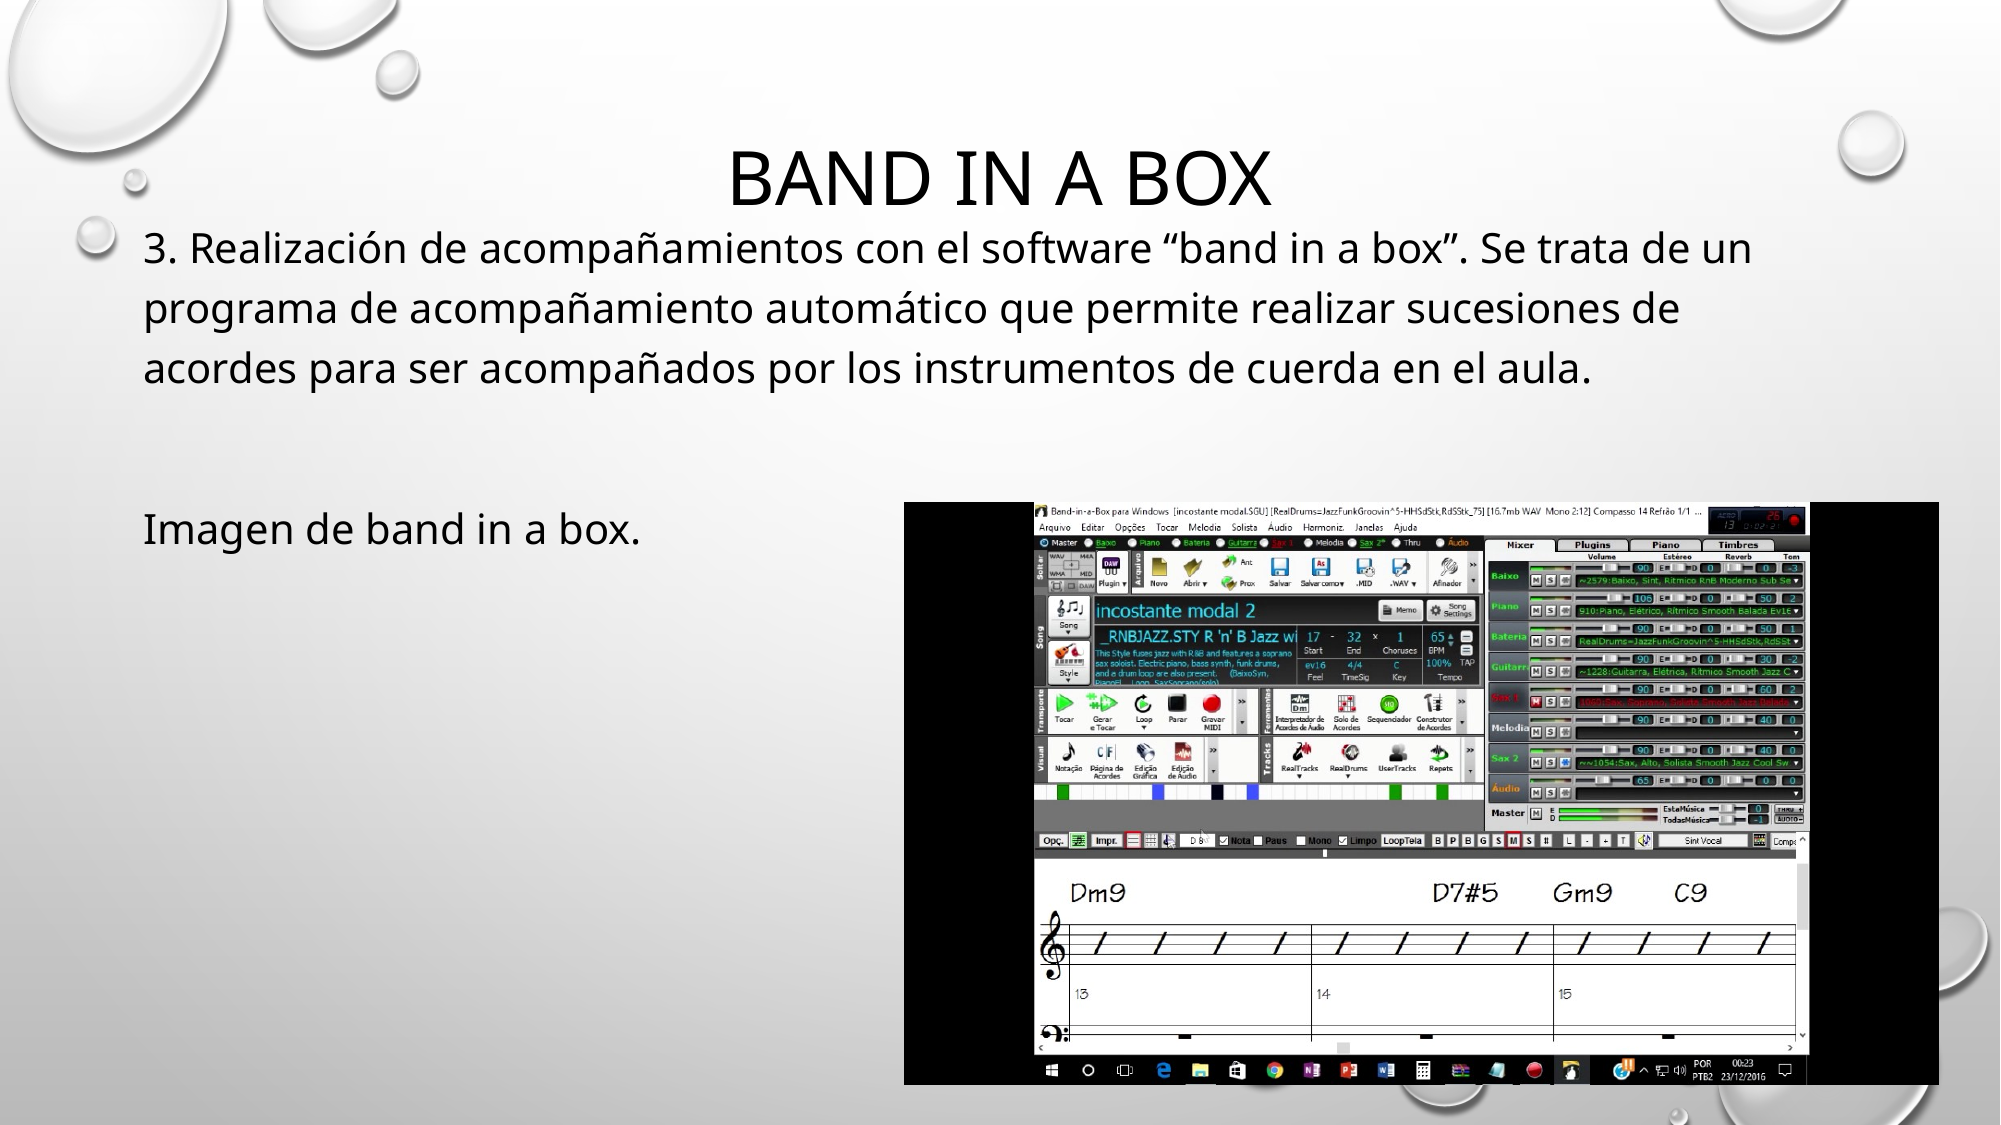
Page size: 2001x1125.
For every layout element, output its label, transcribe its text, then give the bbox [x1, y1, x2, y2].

picture [0, 0, 2000, 1125]
list 3. Realización de acompañamientos con el software “band in a box”. Se trata de un programa de acompañamiento automático que permite realizar sucesiones de acordes para ser acompañados por los instrumentos de cuerda en el aula. Imagen de band in a box. [128, 203, 1850, 950]
title Band in a box [149, 0, 1851, 364]
